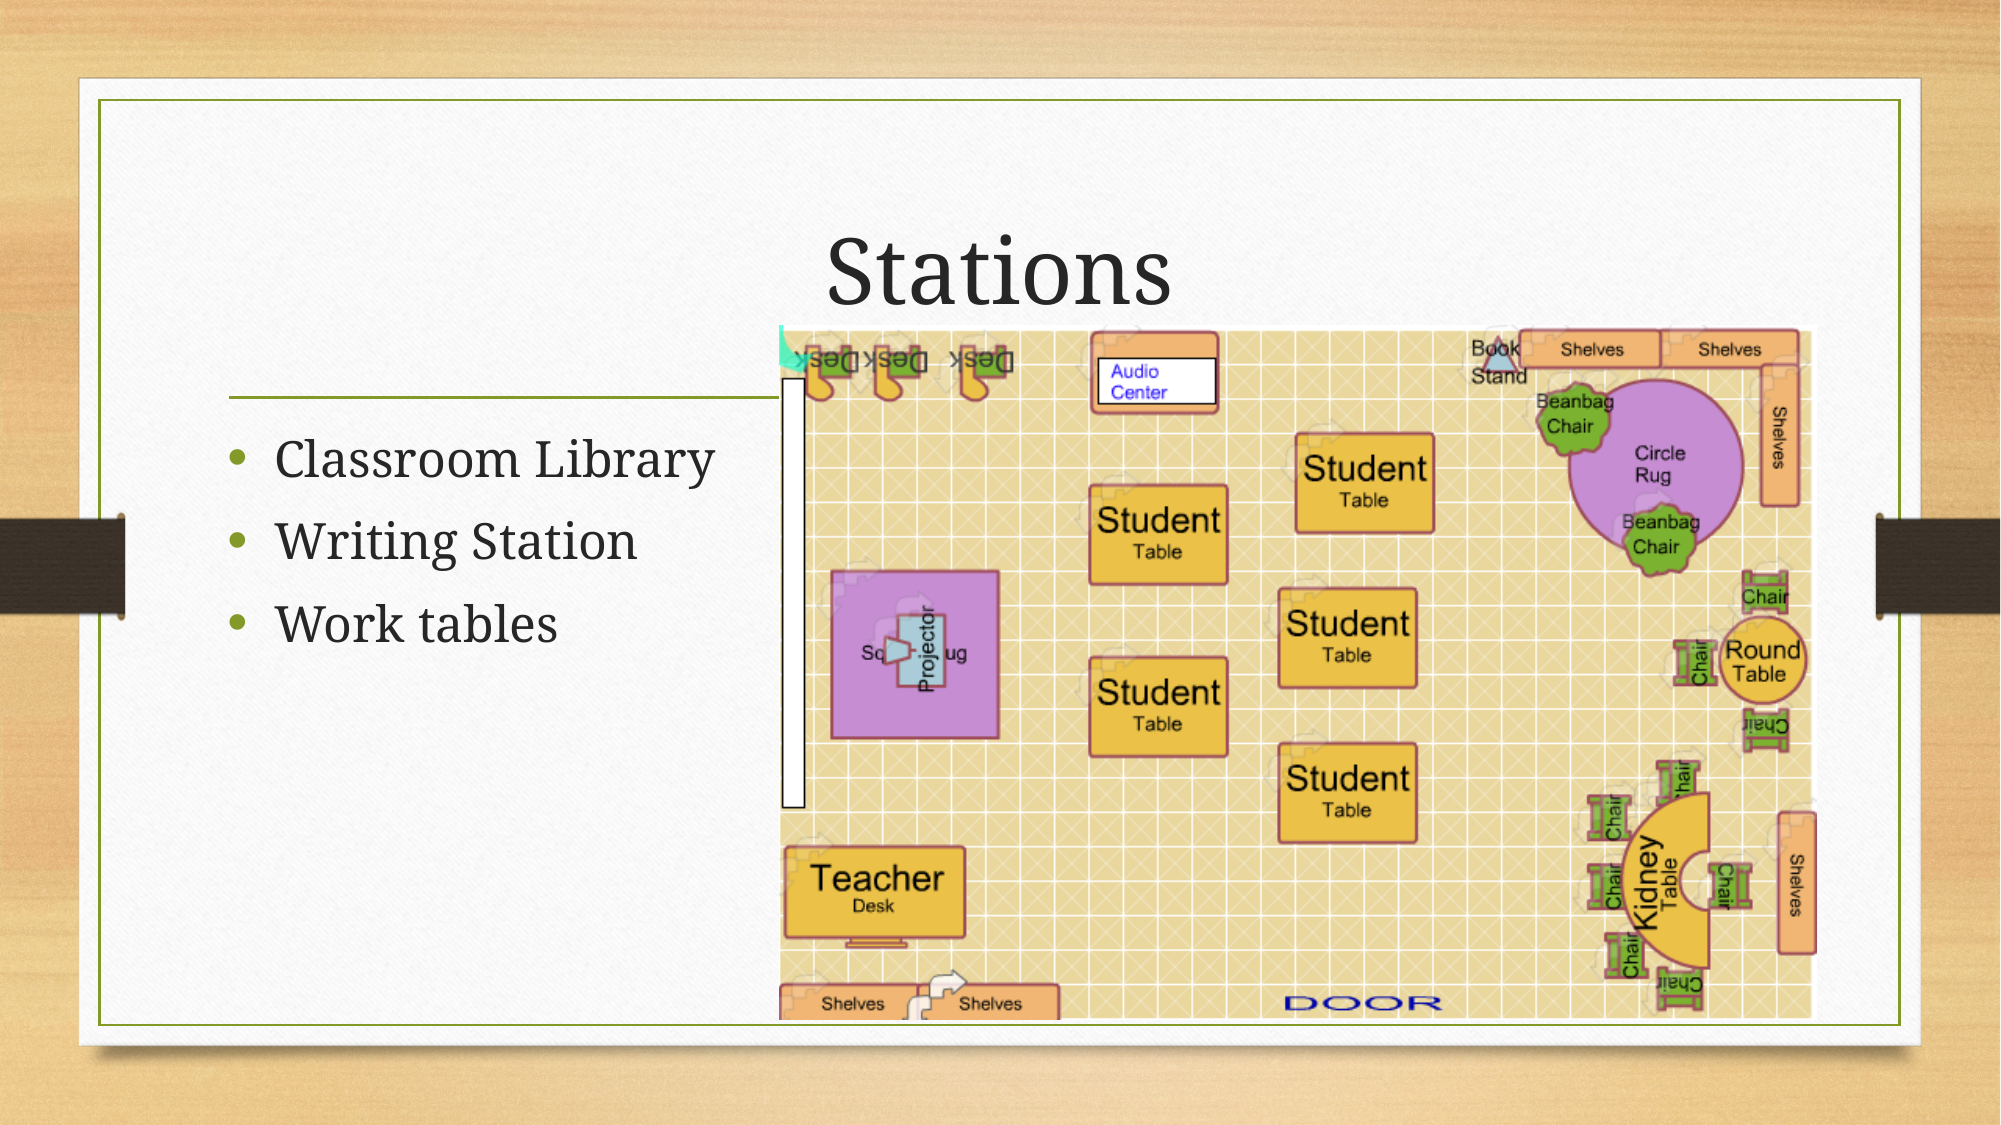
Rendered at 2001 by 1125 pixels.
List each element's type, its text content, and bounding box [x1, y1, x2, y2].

picture [0, 0, 2001, 1125]
title Stations [212, 161, 1788, 375]
list Classroom Library Writing Station Work tables [212, 419, 778, 964]
